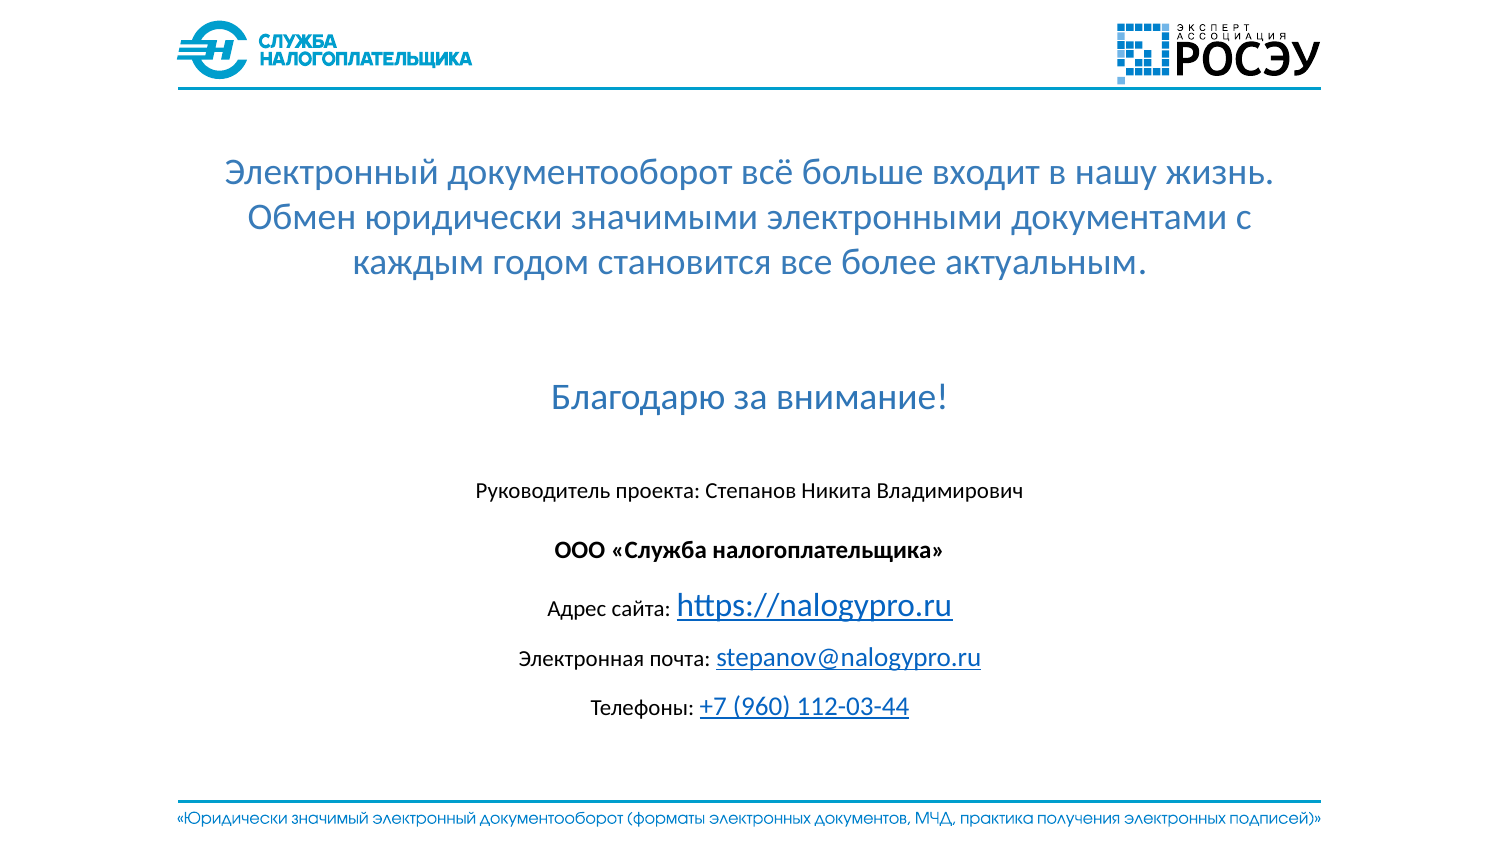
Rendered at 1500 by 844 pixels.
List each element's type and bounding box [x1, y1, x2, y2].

picture [153, 0, 1347, 844]
